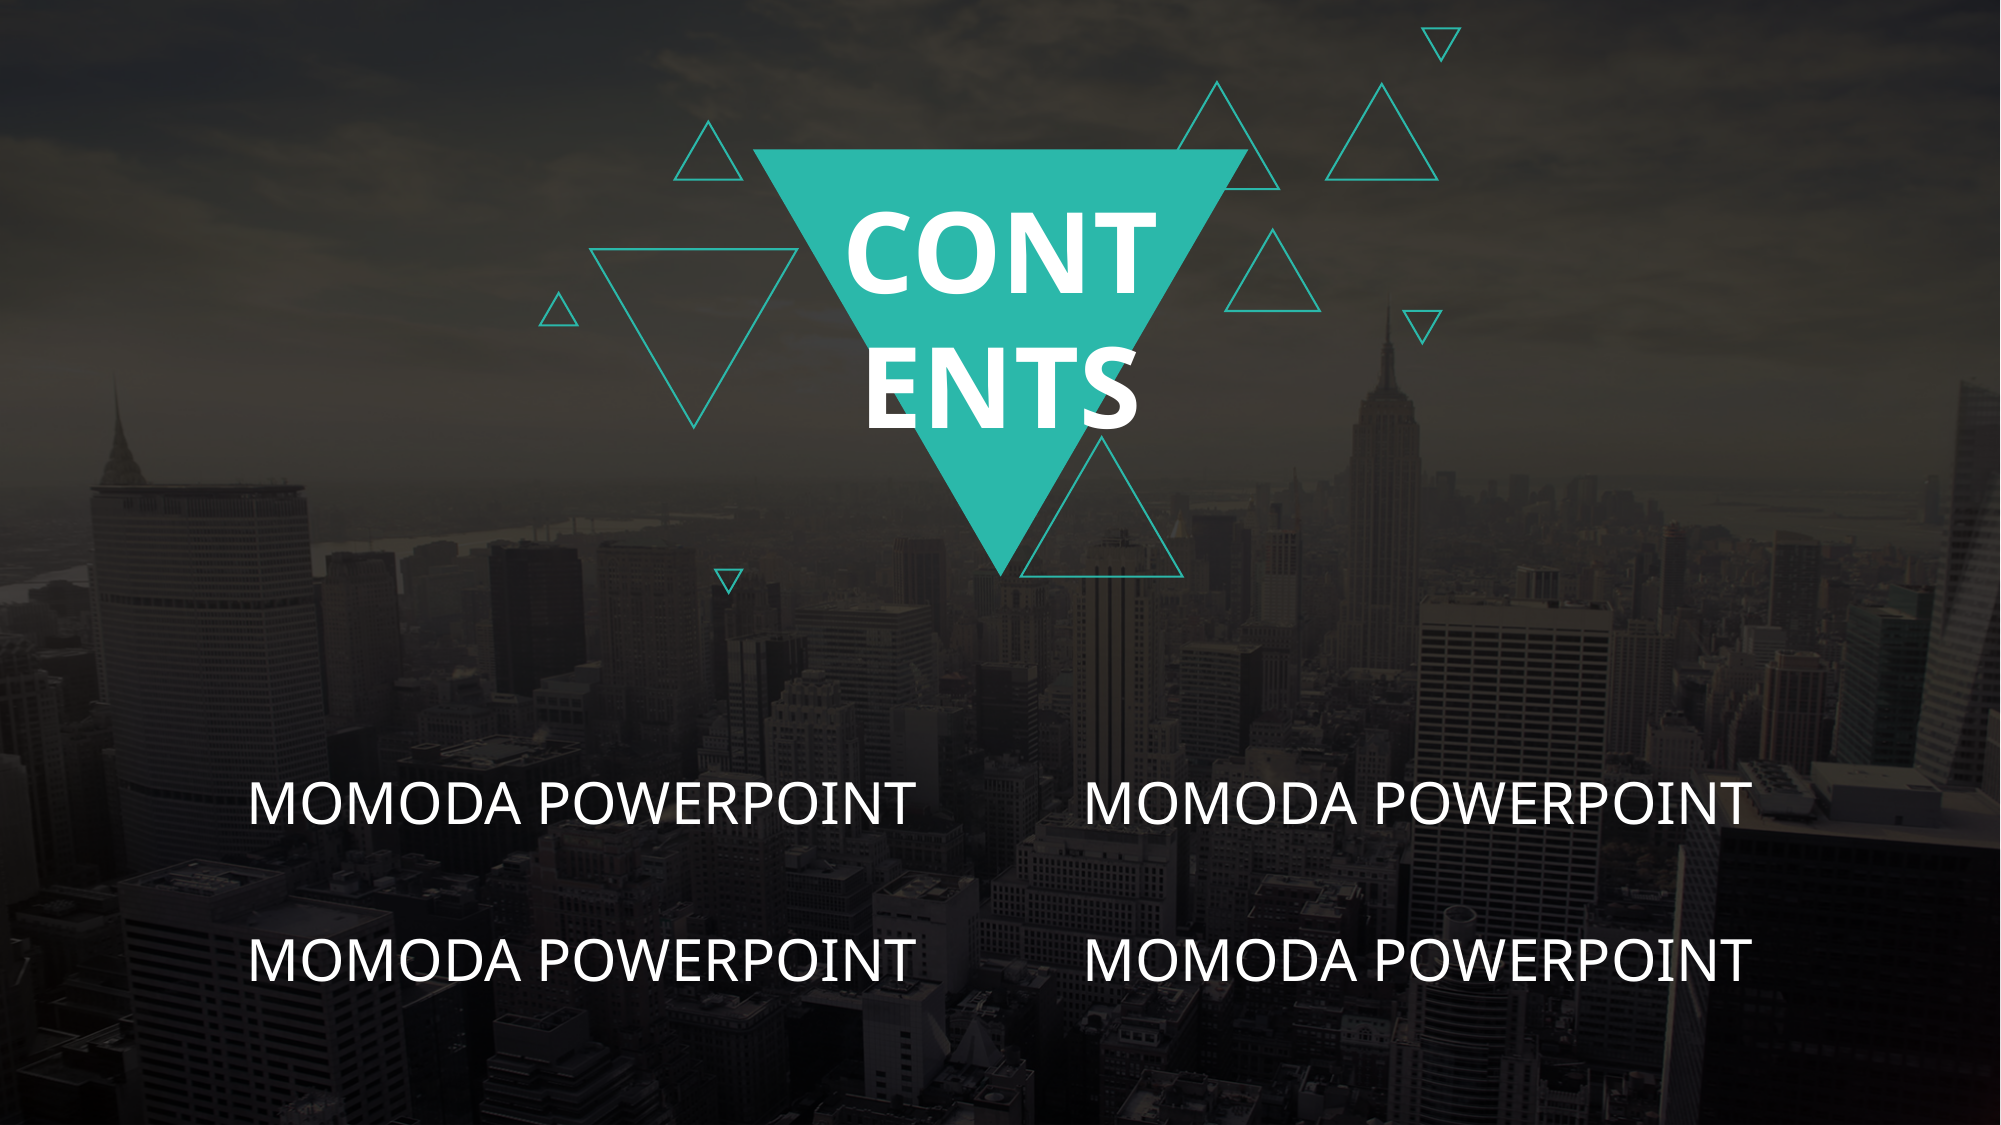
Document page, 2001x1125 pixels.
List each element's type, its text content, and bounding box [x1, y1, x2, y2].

text_box MOMODA POWERPOINT [991, 759, 1845, 844]
text_box MOMODA POWERPOINT [155, 759, 991, 844]
text_box MOMODA POWERPOINT [155, 915, 991, 1001]
picture [0, 0, 2001, 1125]
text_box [539, 28, 1460, 593]
text_box MOMODA POWERPOINT [991, 915, 1845, 1001]
